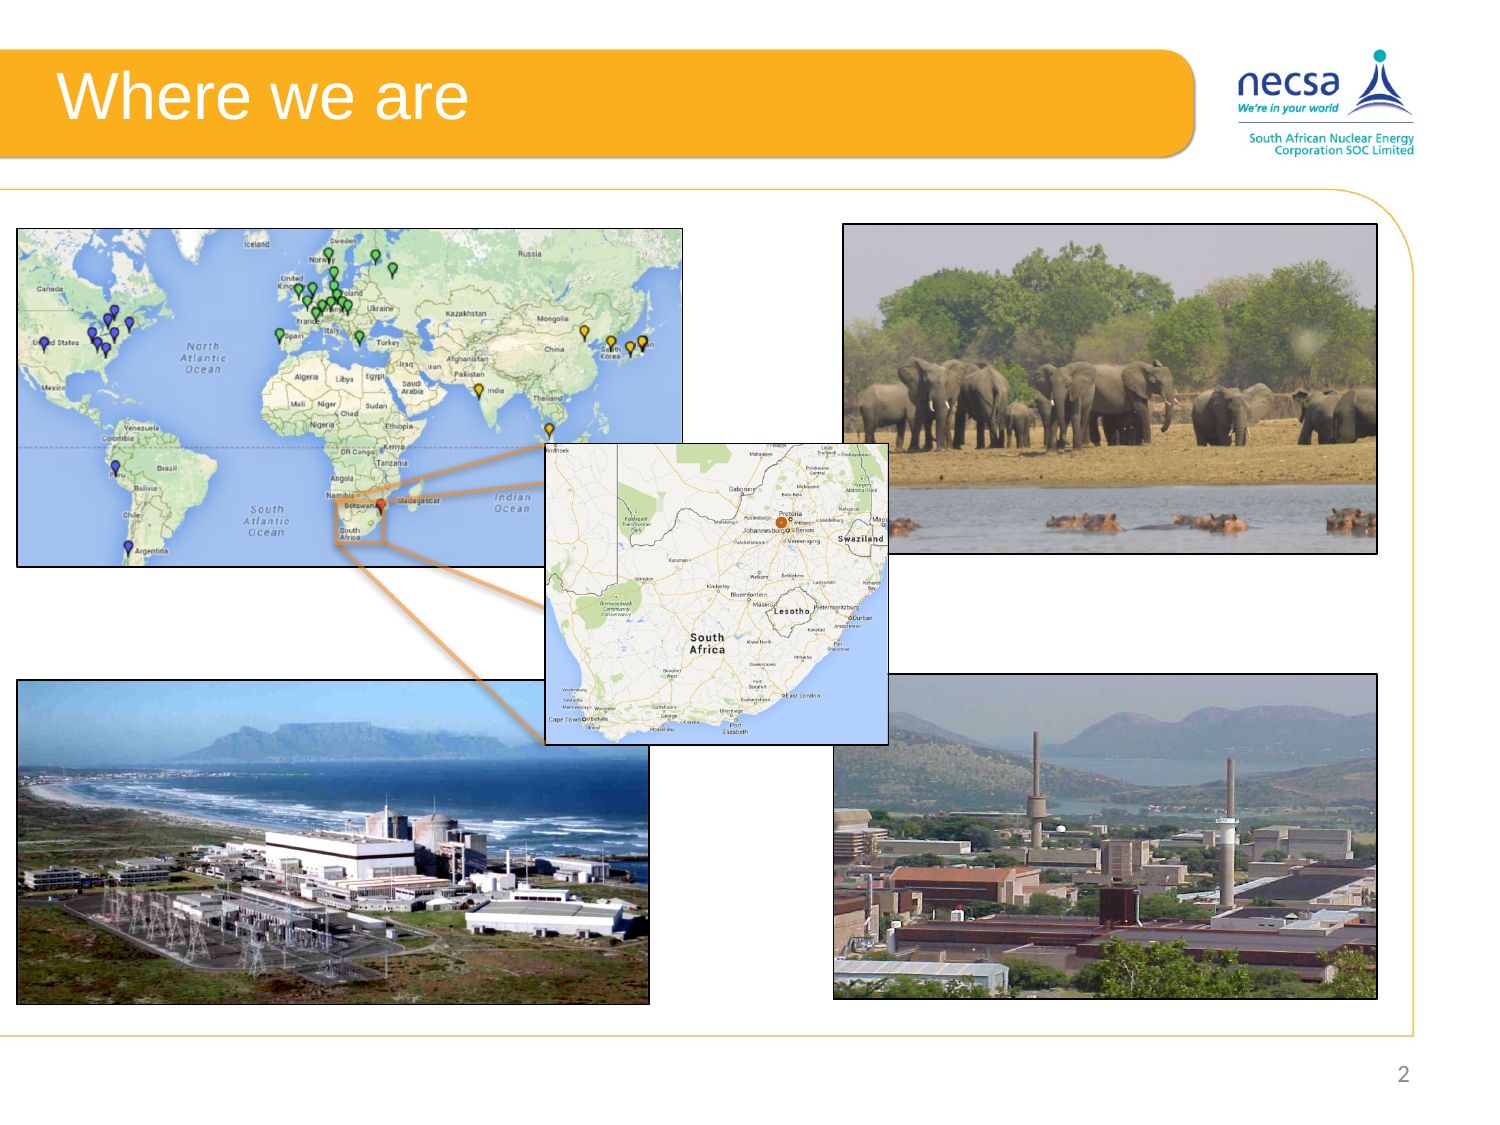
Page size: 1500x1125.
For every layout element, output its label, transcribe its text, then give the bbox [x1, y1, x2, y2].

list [17, 228, 682, 567]
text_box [336, 542, 547, 745]
picture [0, 0, 1500, 1125]
title Where we are [41, 45, 1164, 161]
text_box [332, 444, 547, 502]
slide_number 2 [1074, 1042, 1425, 1103]
